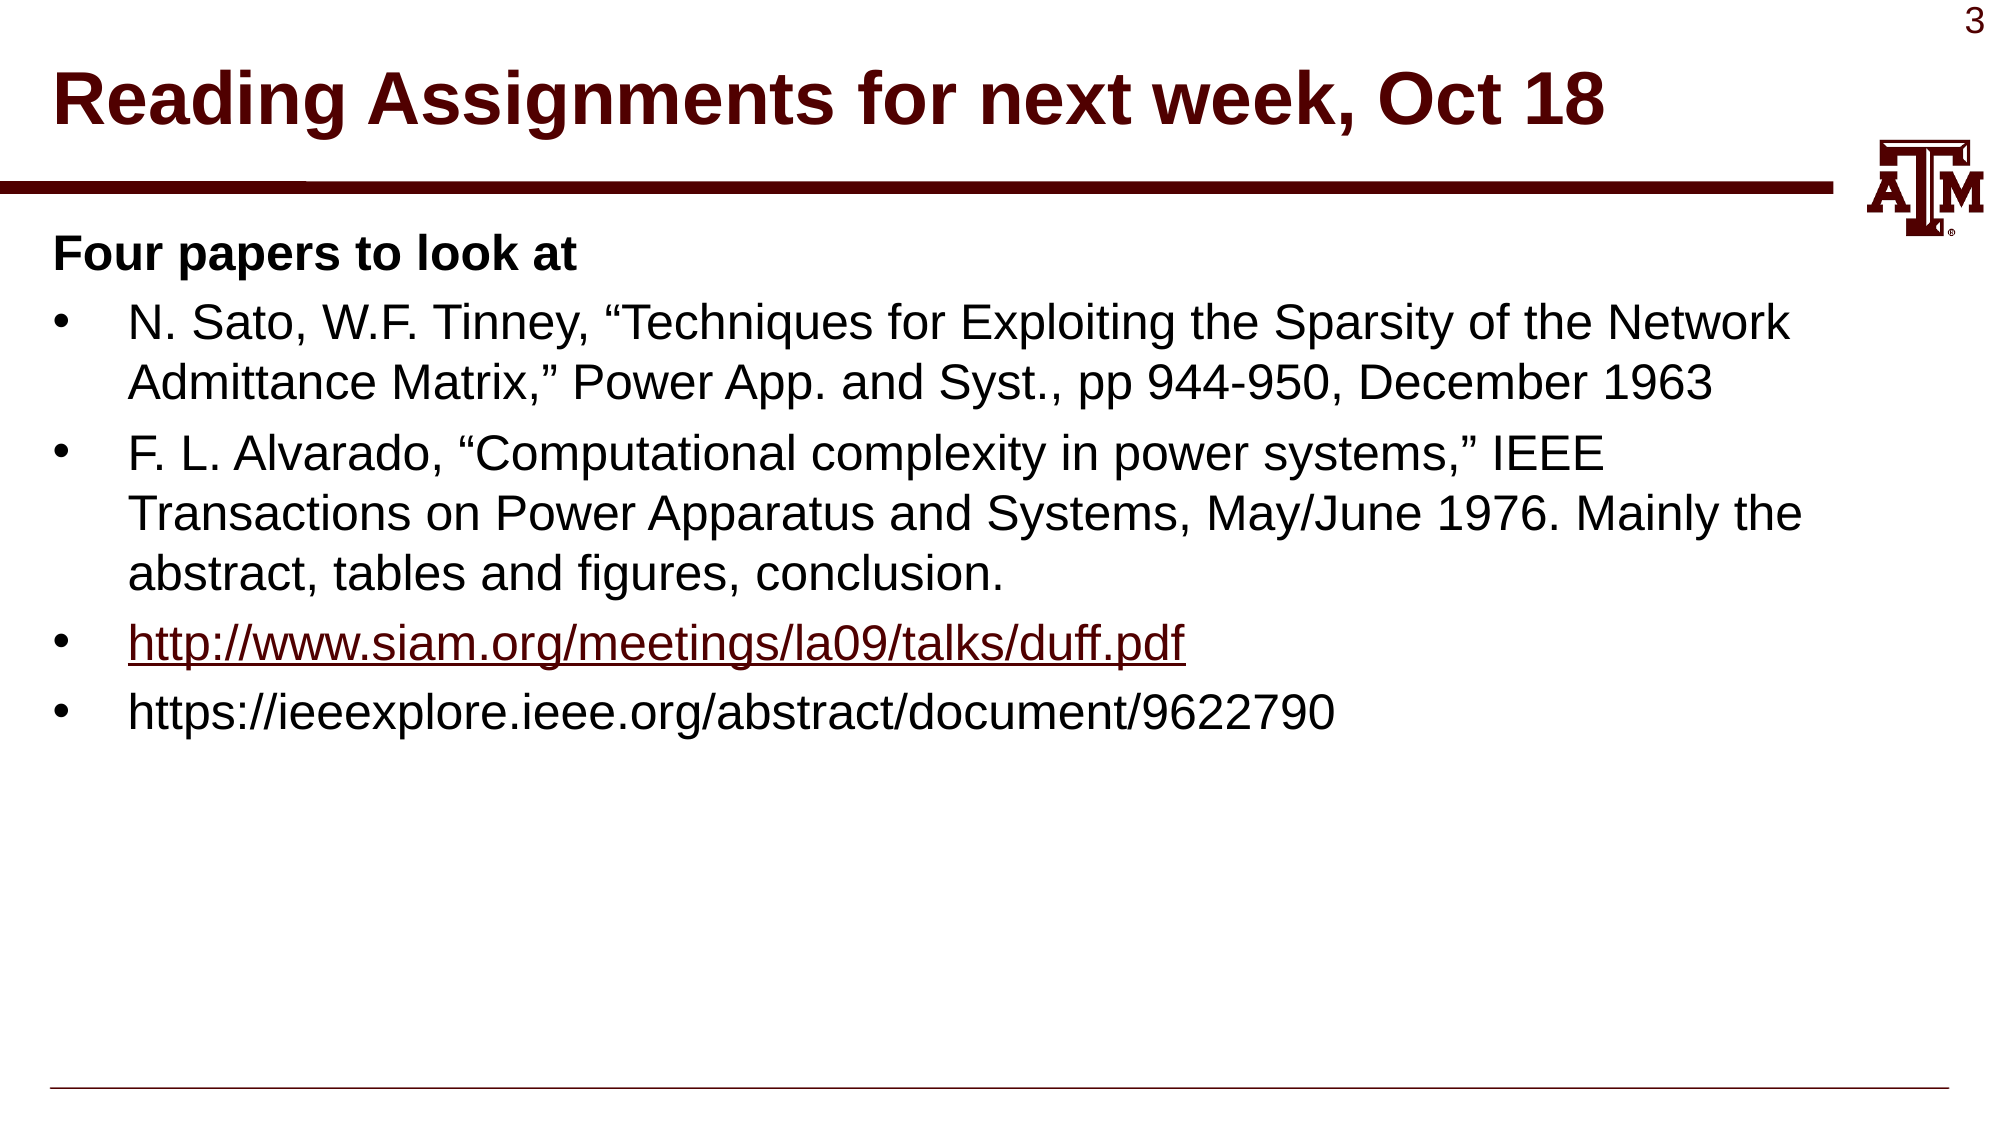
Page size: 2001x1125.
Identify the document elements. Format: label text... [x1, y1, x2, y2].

list Four papers to look at N. Sato, W.F. Tinney, “Techniques for Exploiting the Sparsity of the Network Admittance Matrix,” Power App. and Syst., pp 944-950, December 1963 F. L. Alvarado, “Computational complexity in power systems,” IEEE Transactions on Power Apparatus and Systems, May/June 1976. Mainly the abstract, tables and figures, conclusion. http://www.siam.org/meetings/la09/talks/duff.pdf https://ieeexplore.ieee.org/abstract/document/9622790 [37, 212, 1826, 1063]
title Reading Assignments for next week, Oct 18 [37, 12, 1826, 188]
picture [1850, 112, 2000, 263]
